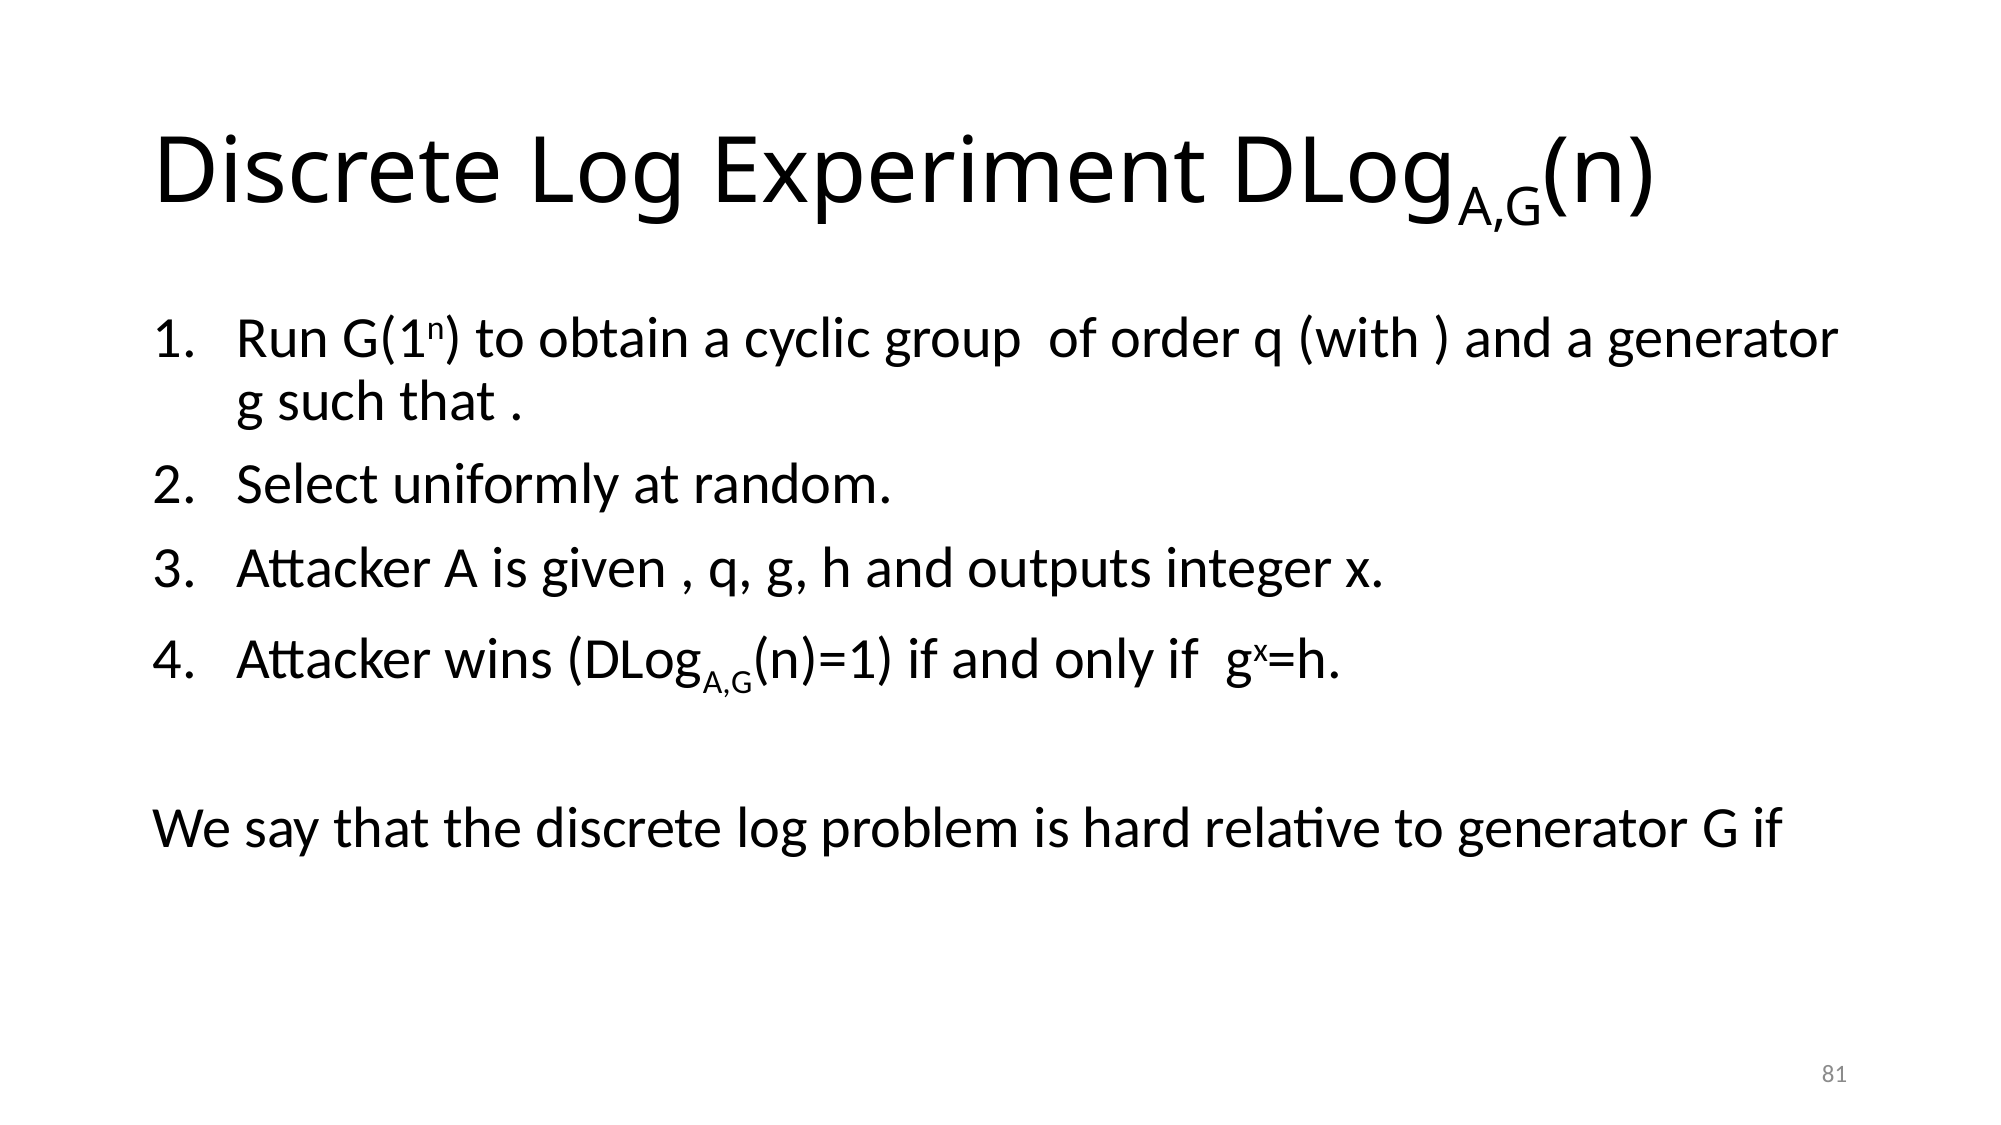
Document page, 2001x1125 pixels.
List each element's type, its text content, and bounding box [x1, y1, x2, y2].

slide_number 81 [1412, 1042, 1863, 1103]
title Discrete Log Experiment DLogA,G(n) [137, 59, 1863, 278]
